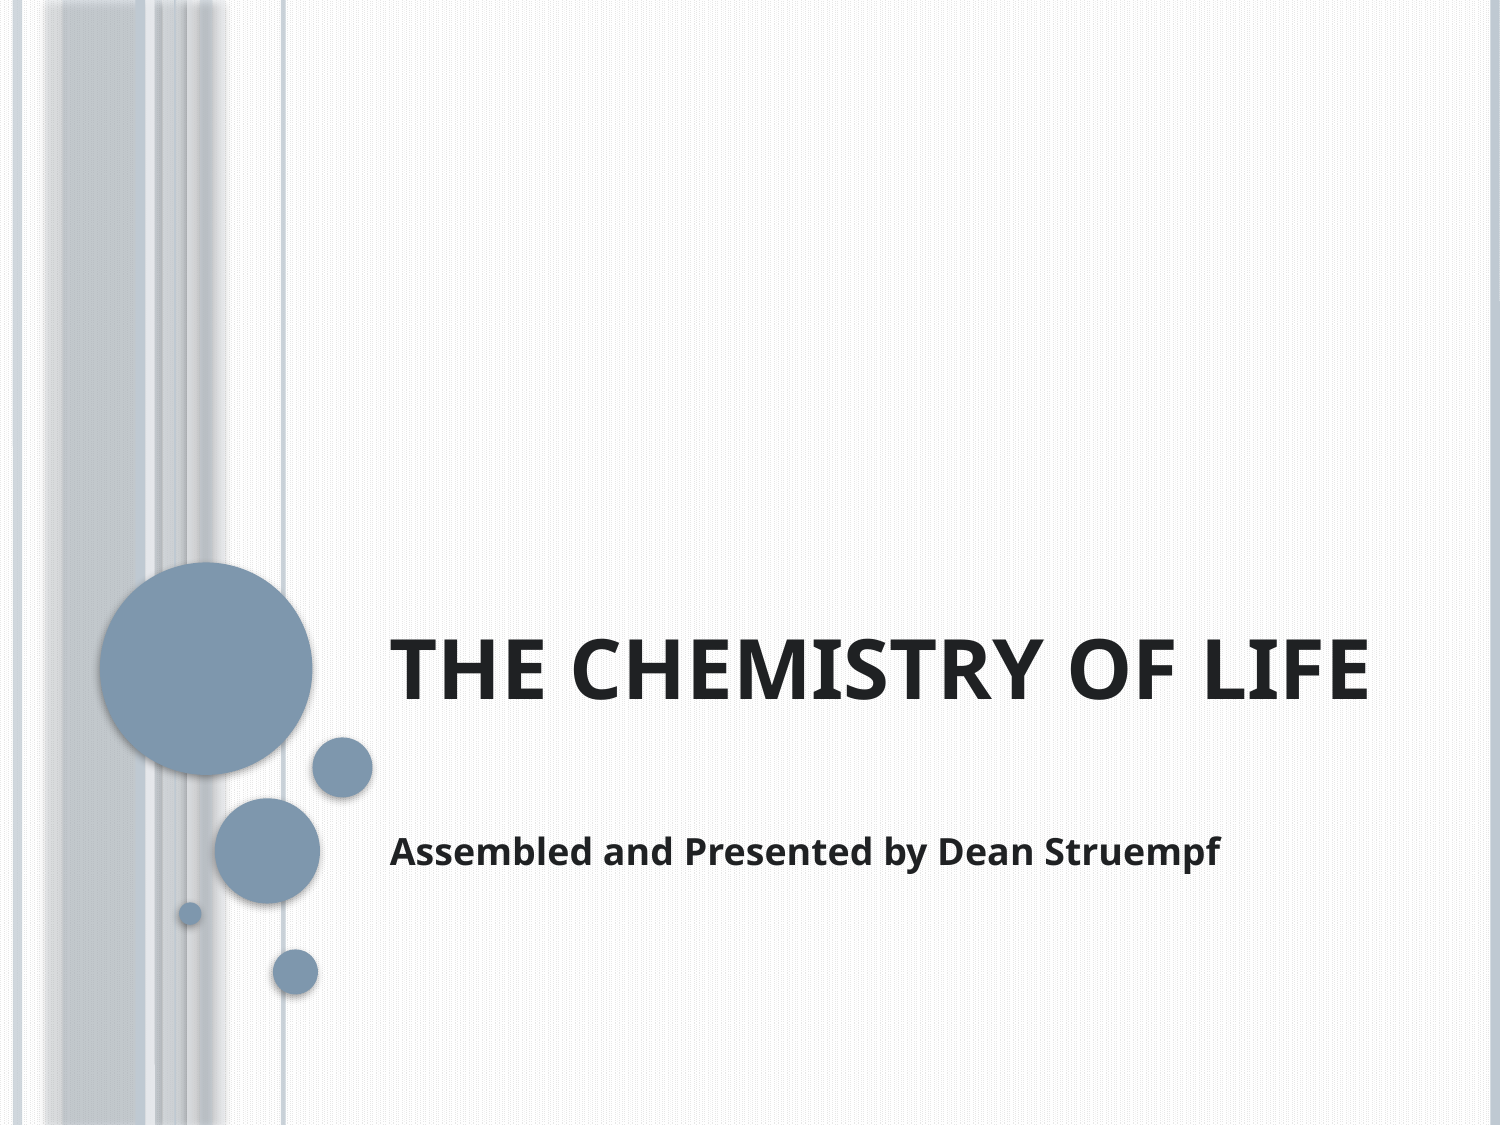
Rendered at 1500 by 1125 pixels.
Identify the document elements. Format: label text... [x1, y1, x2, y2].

title The Chemistry of Life [375, 512, 1388, 820]
subtitle Assembled and Presented by Dean Struempf [375, 820, 1388, 1046]
